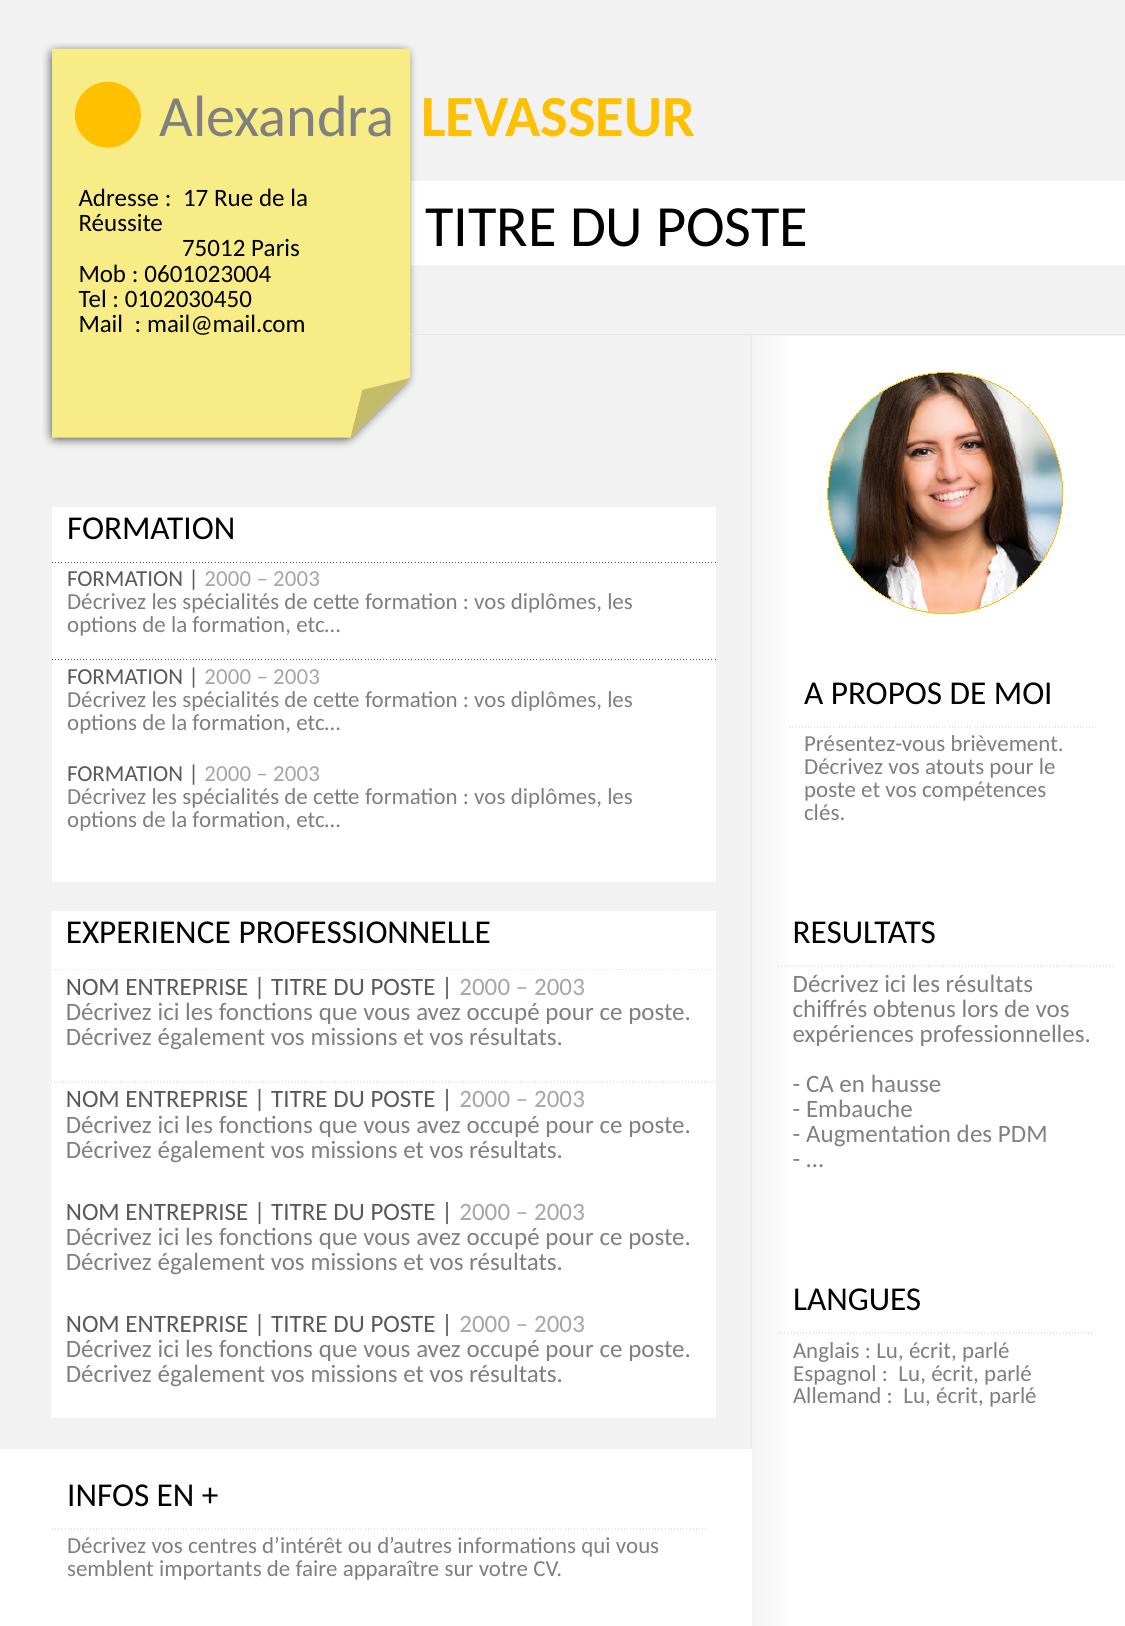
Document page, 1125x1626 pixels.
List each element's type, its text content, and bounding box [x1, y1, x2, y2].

table_header LANGUES [778, 1278, 1094, 1333]
table_header INFOS EN + [52, 1474, 707, 1529]
table_cell Décrivez ici les résultats chiffrés obtenus lors de vos expériences professionnelles. - CA en hausse - Embauche - Augmentation des PDM - … [778, 966, 1113, 1456]
table_cell Anglais : Lu, écrit, parlé Espagnol : Lu, écrit, parlé Allemand : Lu, écrit, parlé [778, 1333, 1094, 1431]
picture [827, 372, 1063, 614]
table_cell Décrivez vos centres d’intérêt ou d’autres informations qui vous semblent importants de faire apparaître sur votre CV. [52, 1529, 707, 1599]
table_header FORMATION [52, 507, 716, 562]
table_cell NOM ENTREPRISE | TITRE DU POSTE | 2000 – 2003 Décrivez ici les fonctions que vous avez occupé pour ce poste. Décrivez également vos missions et vos résultats. [51, 970, 716, 1082]
text_box [0, 1450, 751, 1625]
text_box [0, 0, 1125, 1448]
table_cell FORMATION | 2000 – 2003 Décrivez les spécialités de cette formation : vos diplômes, les options de la formation, etc… [52, 757, 716, 882]
table_cell NOM ENTREPRISE | TITRE DU POSTE | 2000 – 2003 Décrivez ici les fonctions que vous avez occupé pour ce poste. Décrivez également vos missions et vos résultats. [51, 1082, 716, 1194]
table_cell NOM ENTREPRISE | TITRE DU POSTE | 2000 – 2003 Décrivez ici les fonctions que vous avez occupé pour ce poste. Décrivez également vos missions et vos résultats. [51, 1306, 716, 1418]
table_header EXPERIENCE PROFESSIONNELLE [51, 911, 716, 970]
text_box Alexandra LEVASSEUR [144, 70, 860, 155]
table_cell FORMATION | 2000 – 2003 Décrivez les spécialités de cette formation : vos diplômes, les options de la formation, etc… [52, 660, 716, 757]
table_cell FORMATION | 2000 – 2003 Décrivez les spécialités de cette formation : vos diplômes, les options de la formation, etc… [52, 562, 716, 660]
table_cell NOM ENTREPRISE | TITRE DU POSTE | 2000 – 2003 Décrivez ici les fonctions que vous avez occupé pour ce poste. Décrivez également vos missions et vos résultats. [51, 1194, 716, 1306]
text_box [52, 48, 411, 438]
text_box [752, 335, 1125, 1625]
table_header Adresse : 17 Rue de la Réussite 75012 Paris Mob : 0601023004 Tel : 0102030450 Mail : mail@mail.com [64, 181, 399, 375]
table_header RESULTATS [778, 911, 1113, 966]
table_cell Présentez-vous brièvement. Décrivez vos atouts pour le poste et vos compétences clés. [789, 727, 1094, 852]
table_header A PROPOS DE MOI [789, 672, 1094, 727]
text_box TITRE DU POSTE [417, 180, 1125, 266]
text_box [73, 80, 142, 149]
